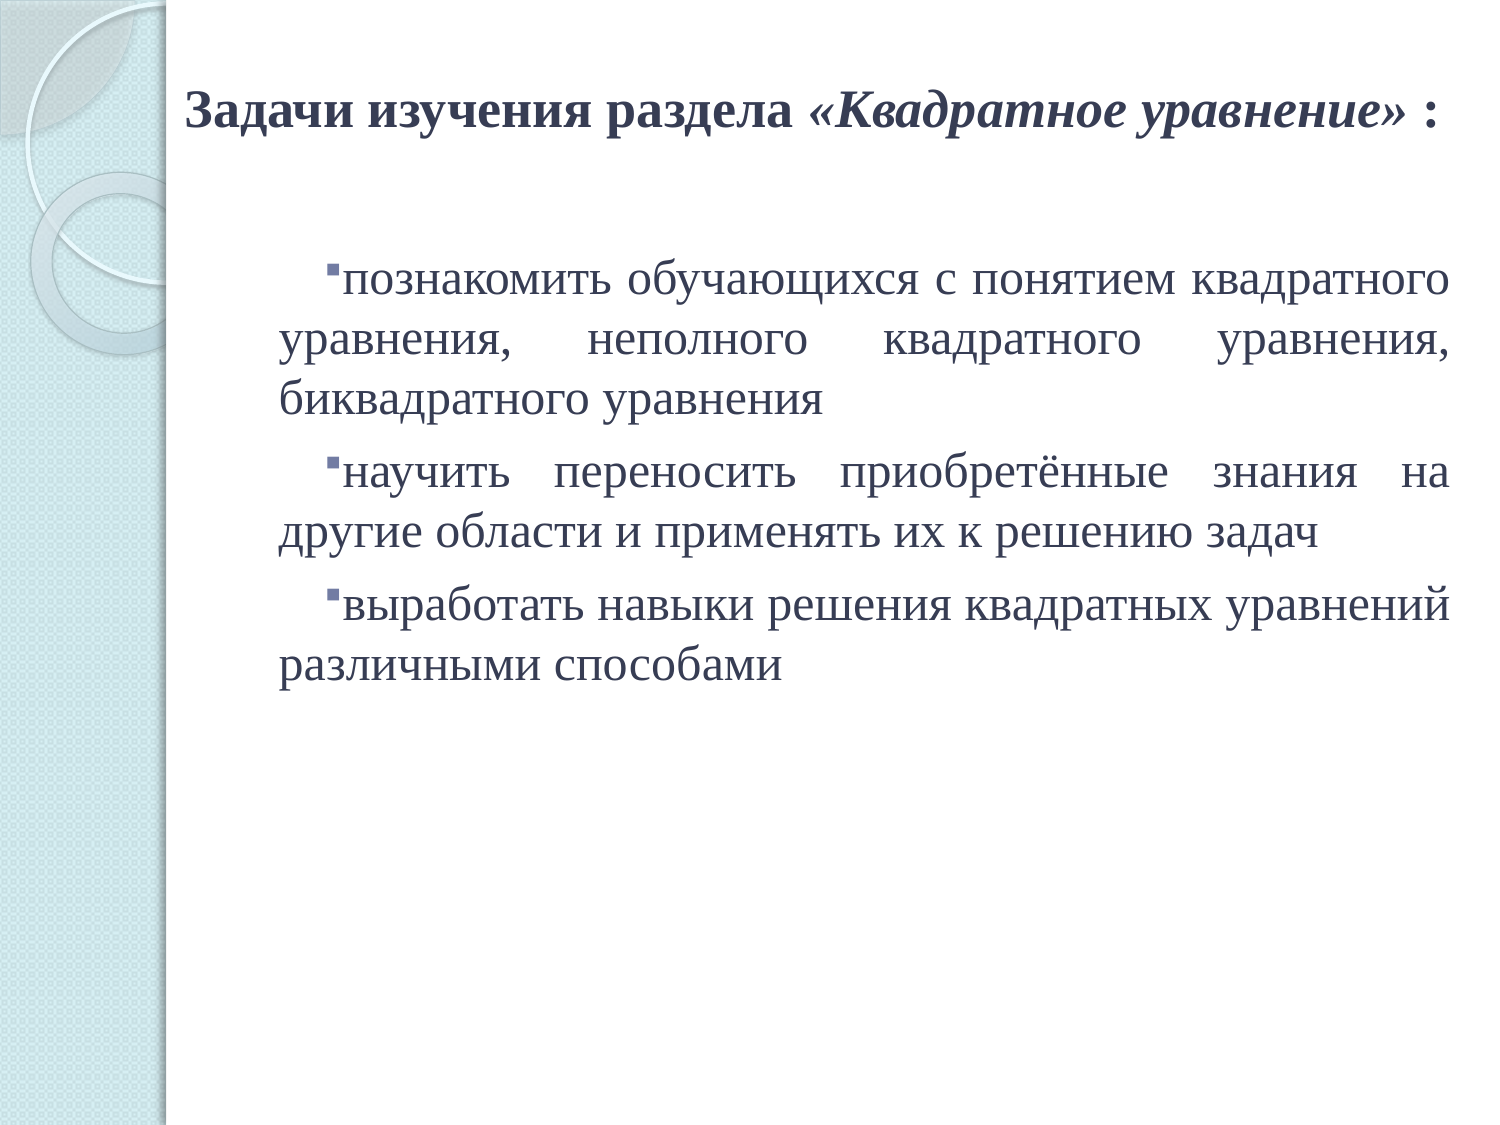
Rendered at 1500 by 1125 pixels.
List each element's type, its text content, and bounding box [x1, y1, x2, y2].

list познакомить обучающихся с понятием квадратного уравнения, неполного квадратного уравнения, биквадратного уравнения научить переносить приобретённые знания на другие области и применять их к решению задач выработать навыки решения квадратных уравнений различными способами [235, 237, 1466, 1025]
title Задачи изучения раздела «Квадратное уравнение» : [159, 45, 1466, 233]
